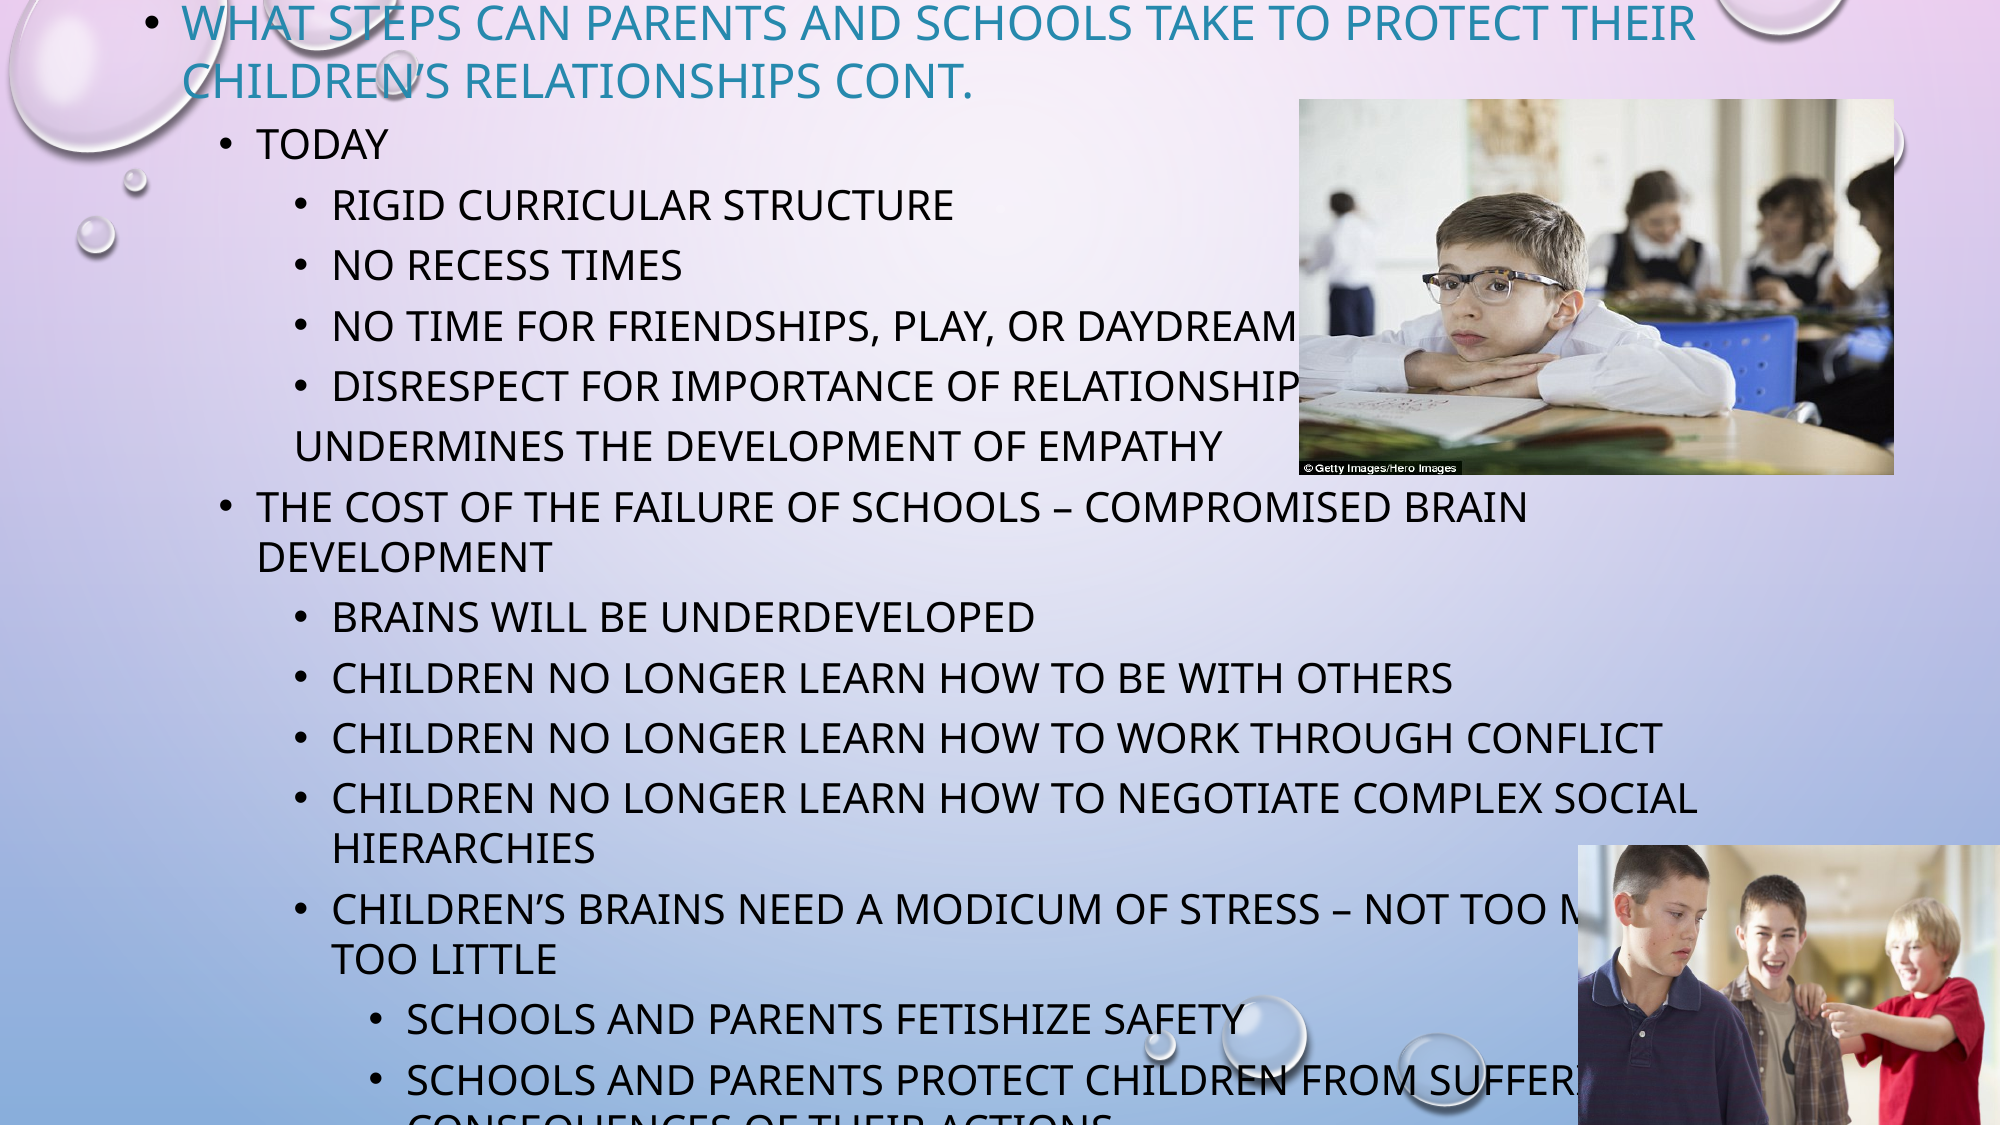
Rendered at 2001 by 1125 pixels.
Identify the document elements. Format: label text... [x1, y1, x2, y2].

picture [0, 0, 2000, 1125]
list What steps can parents and schools take to protect their children’s relationships cont. Today Rigid curricular structure No recess times No time for friendships, play, or daydreaming Disrespect for importance of relationships undermines the development of empathy The cost of the failure of schools – compromised brain development Brains will be underdeveloped Children no longer learn how to be with others Children no longer learn how to work through conflict Children no longer learn how to negotiate complex social hierarchies Children’s brains need a modicum of stress – not too much or too little Schools and parents fetishize safety Schools and parents protect children from suffering the consequences of their actions But schools also punish children (e.g., expulsion) with potentially lifetime consequences [128, 0, 1812, 995]
